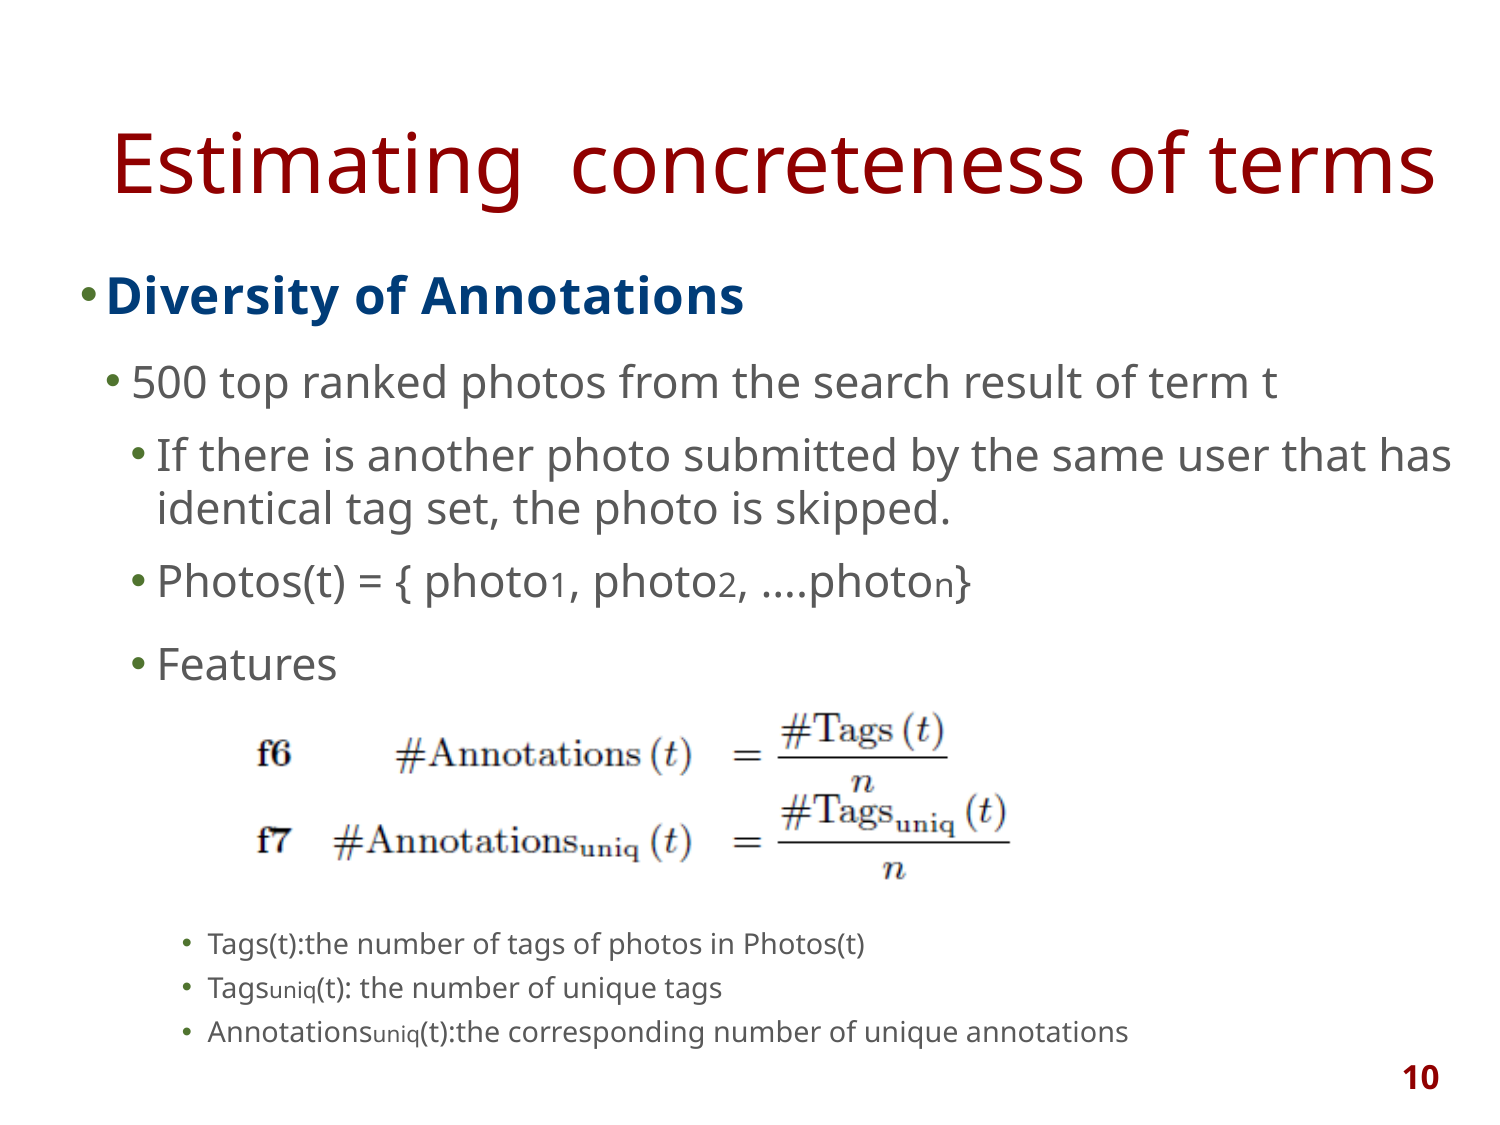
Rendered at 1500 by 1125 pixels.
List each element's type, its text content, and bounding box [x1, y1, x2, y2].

text_box Estimating concreteness of terms [95, 42, 1500, 218]
picture [248, 706, 1016, 890]
slide_number 10 [1310, 1054, 1455, 1103]
text_box Diversity of Annotations 500 top ranked photos from the search result of term t If there is another photo submitted by the same user that has identical tag set, the photo is skipped. Photos(t) = { photo1, photo2, ….photon} Features Tags(t):the number of tags of photos in Photos(t) Tagsuniq(t): the number of unique tags Annotationsuniq(t):the corresponding number of unique annotations [64, 255, 1475, 1066]
